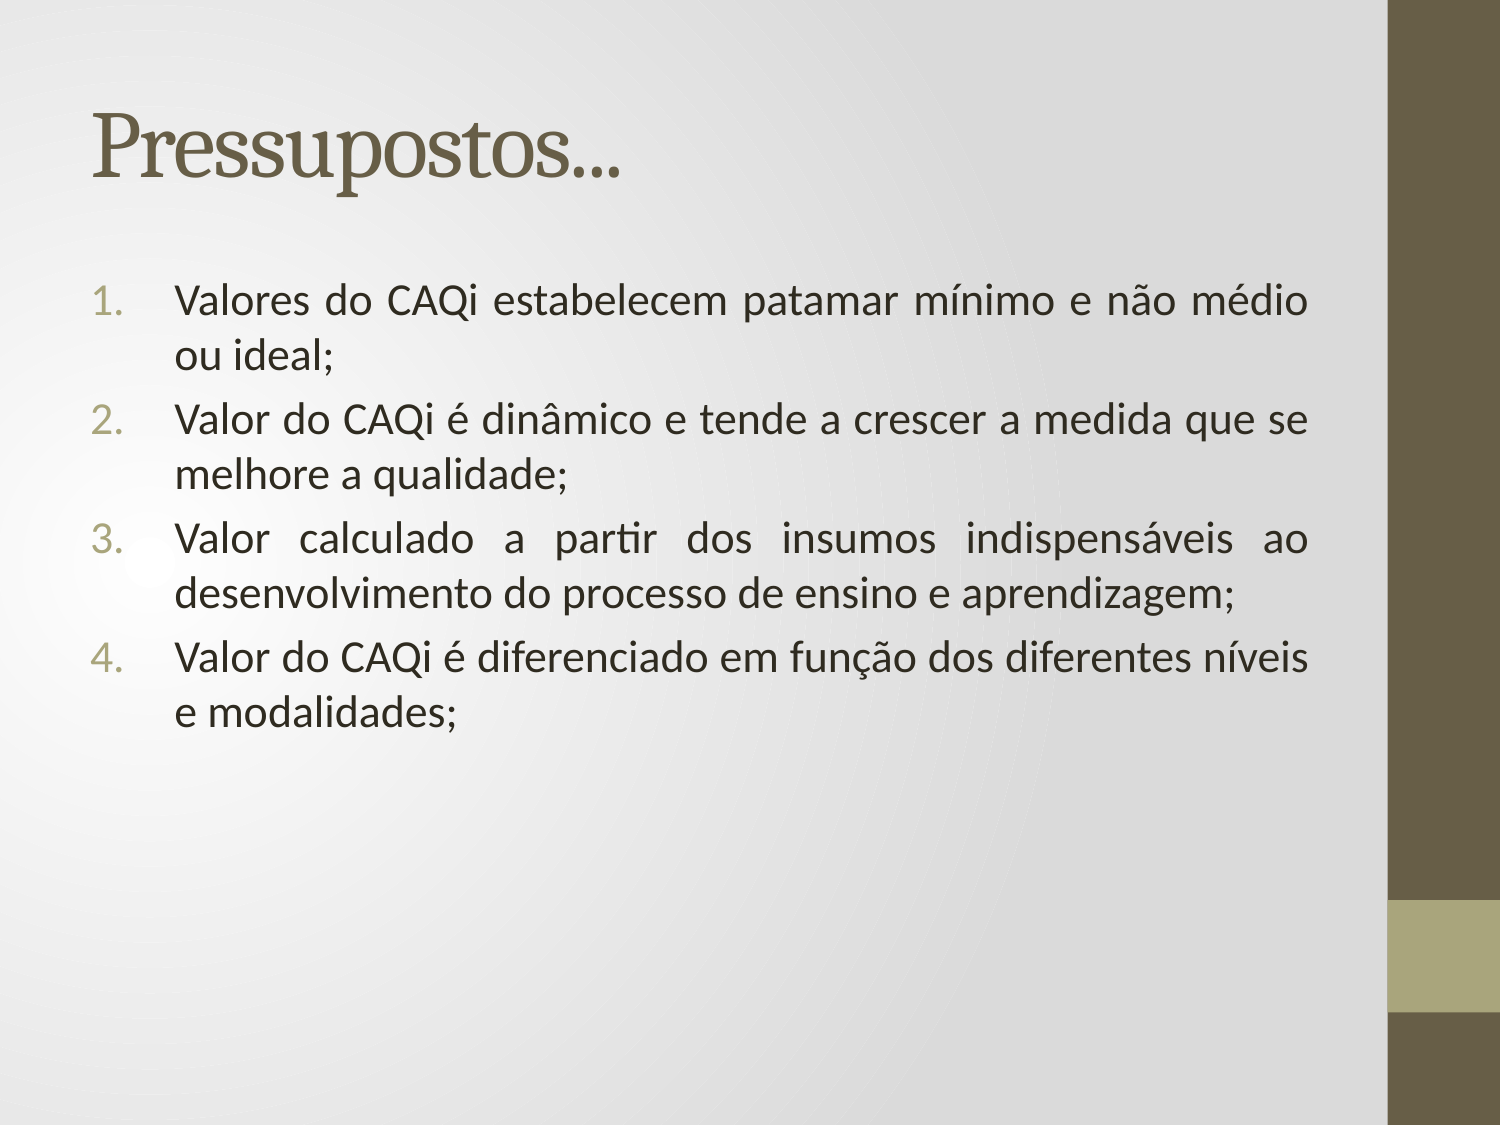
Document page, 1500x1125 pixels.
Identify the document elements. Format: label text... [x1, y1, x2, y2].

title Pressupostos... [75, 45, 1325, 233]
list Valores do CAQi estabelecem patamar mínimo e não médio ou ideal; Valor do CAQi é dinâmico e tende a crescer a medida que se melhore a qualidade; Valor calculado a partir dos insumos indispensáveis ao desenvolvimento do processo de ensino e aprendizagem; Valor do CAQi é diferenciado em função dos diferentes níveis e modalidades; [75, 262, 1325, 1050]
